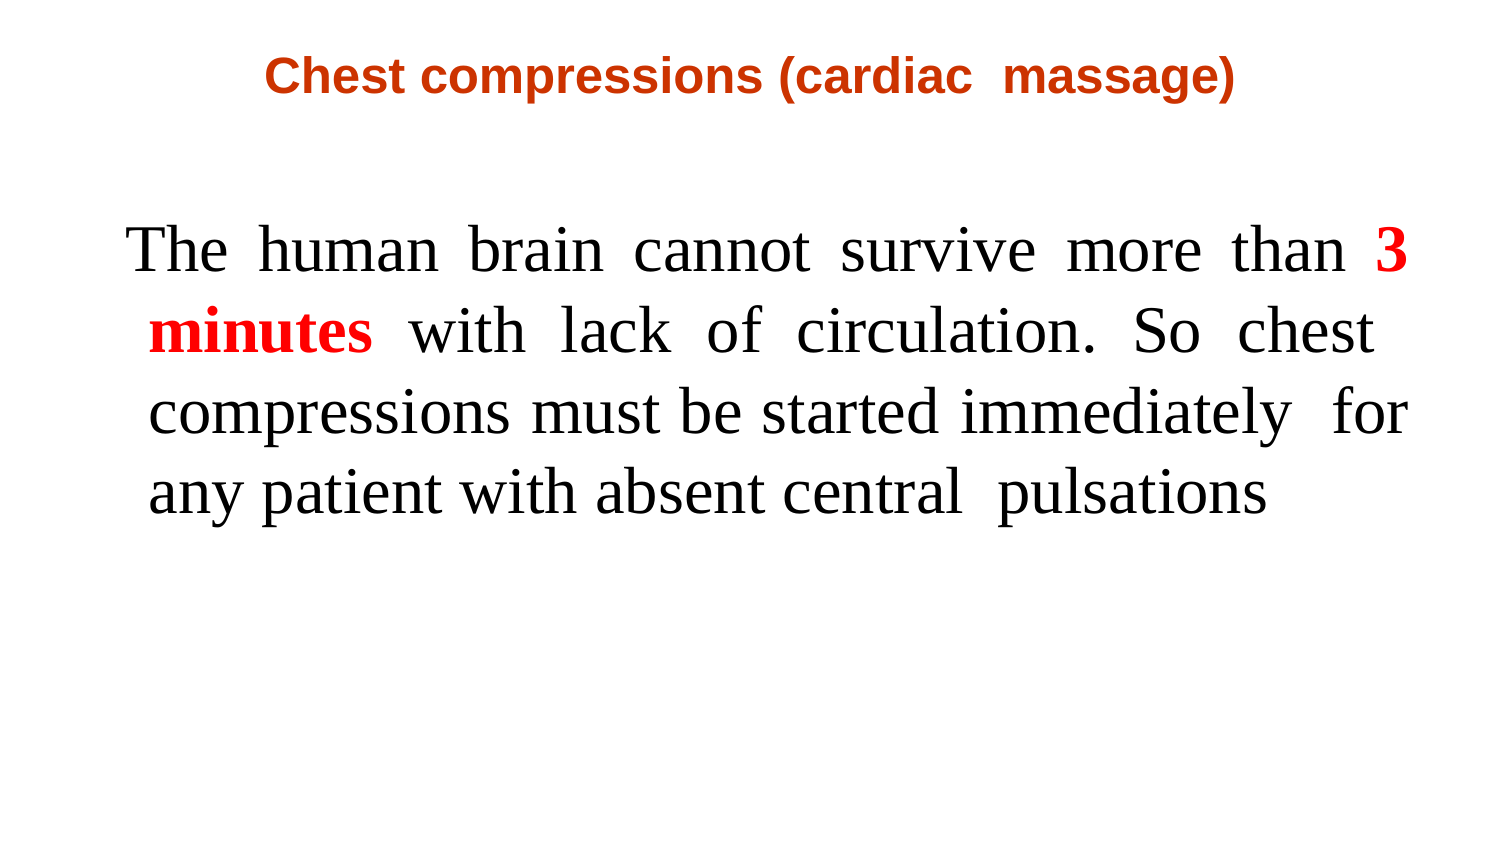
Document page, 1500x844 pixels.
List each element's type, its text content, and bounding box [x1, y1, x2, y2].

title Chest compressions (cardiac massage) [75, 33, 1425, 175]
list The human brain cannot survive more than 3 minutes with lack of circulation. So chest compressions must be started immediately for any patient with absent central pulsations [75, 196, 1425, 754]
